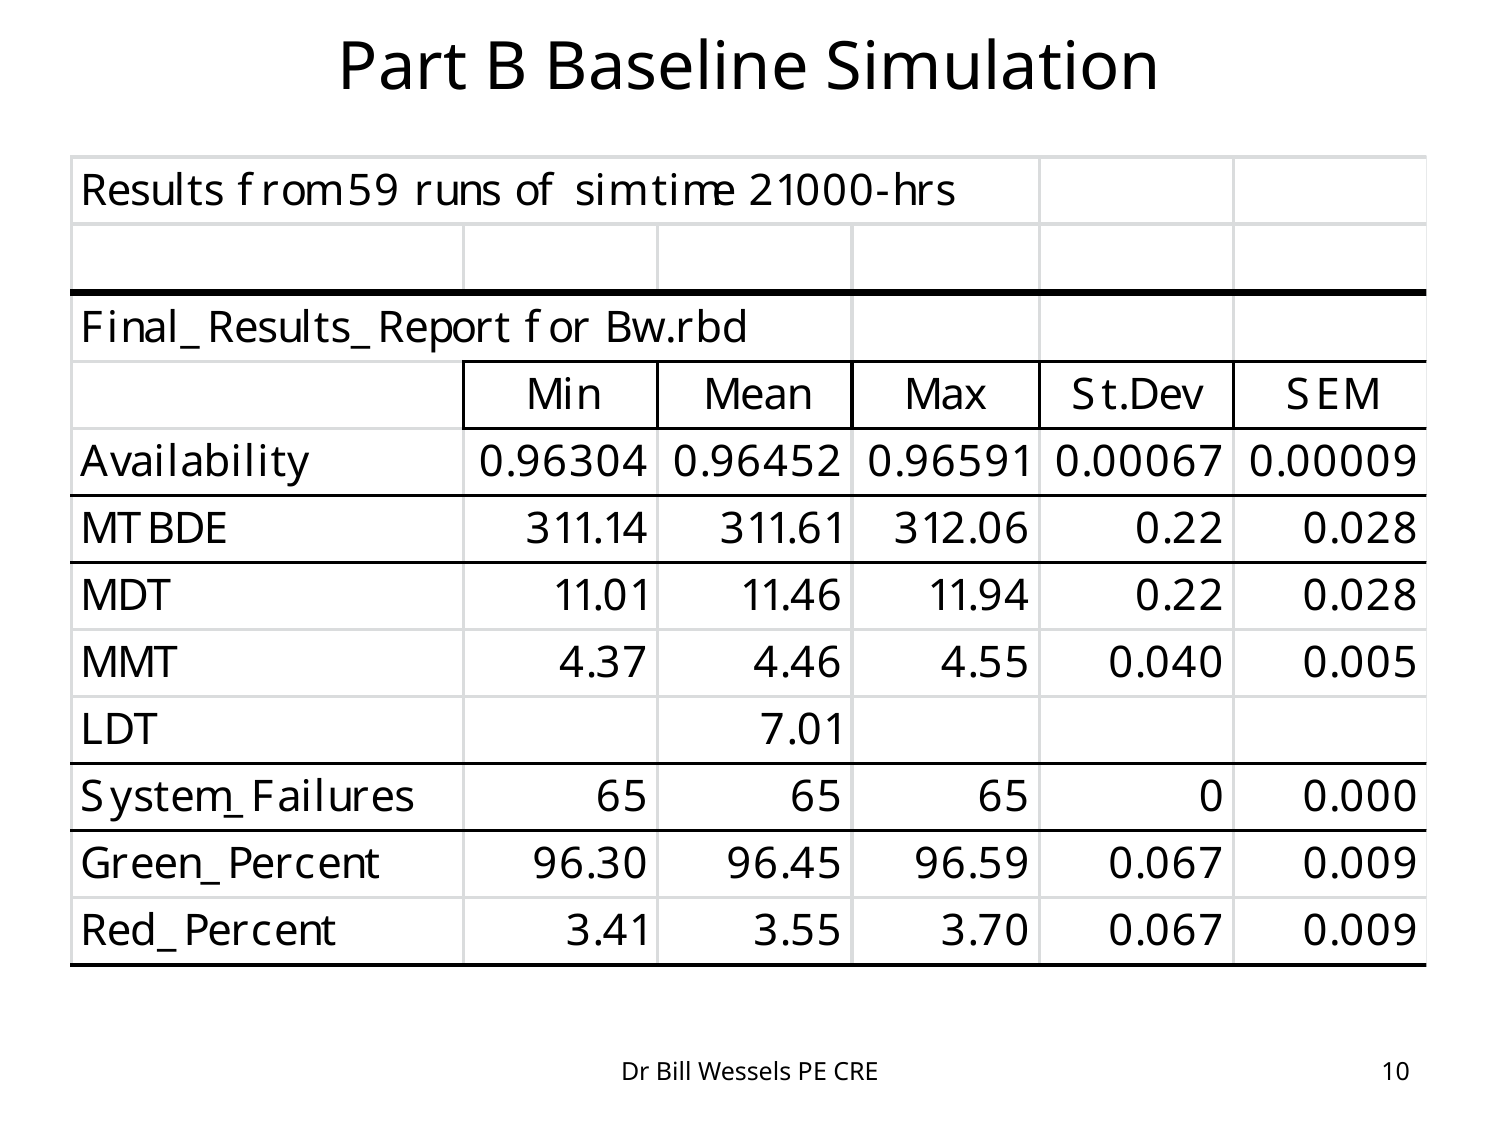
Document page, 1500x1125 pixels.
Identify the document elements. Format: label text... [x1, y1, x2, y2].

footer Dr Bill Wessels PE CRE [512, 1042, 988, 1103]
title Part B Baseline Simulation [75, 12, 1425, 113]
picture [69, 155, 1431, 970]
slide_number 10 [1074, 1042, 1425, 1103]
